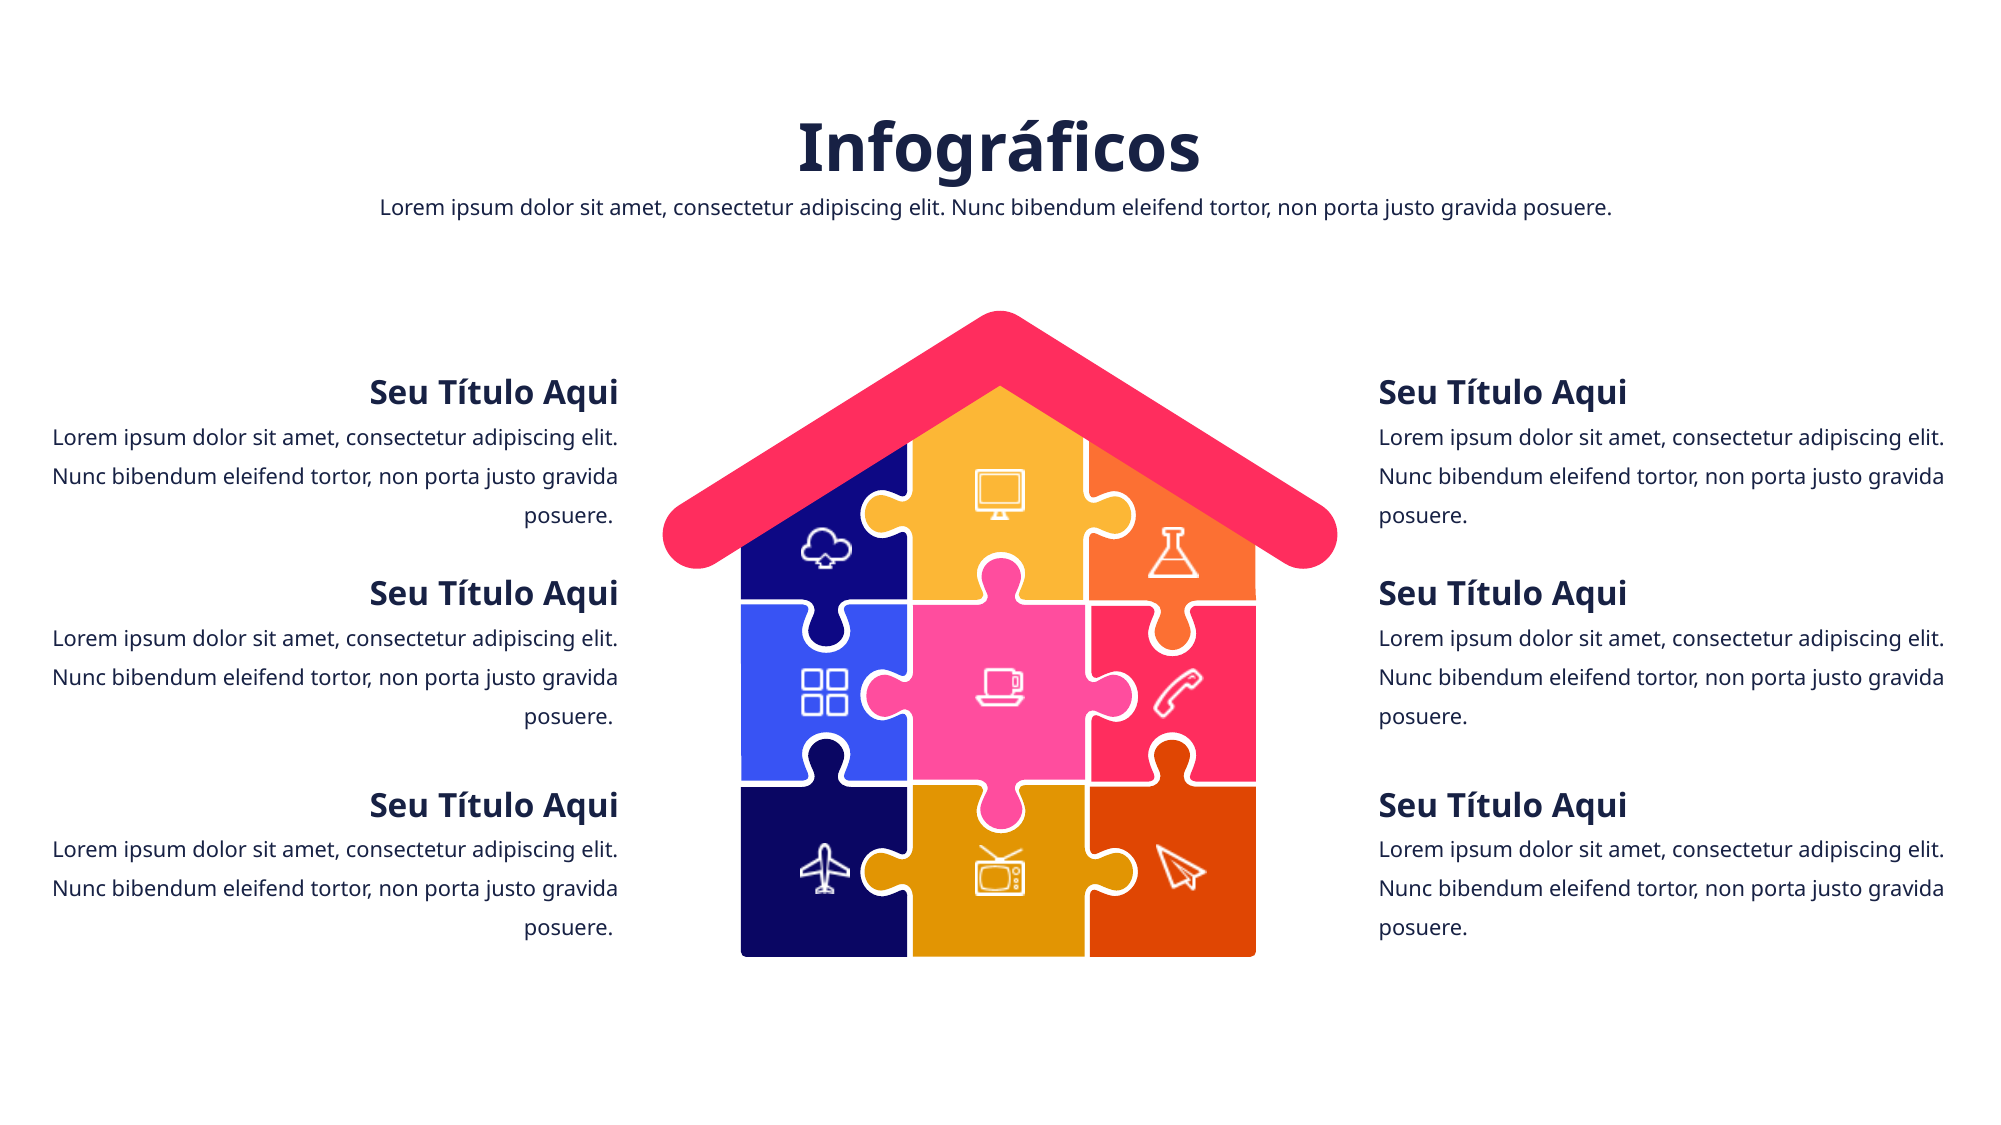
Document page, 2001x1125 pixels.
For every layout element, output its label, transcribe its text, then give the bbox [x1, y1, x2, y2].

text_box Seu Título Aqui [28, 364, 634, 402]
text_box Lorem ipsum dolor sit amet, consectetur adipiscing elit. Nunc bibendum eleifend tortor, non porta justo gravida posuere. [57, 173, 1943, 228]
text_box Seu Título Aqui [28, 565, 634, 603]
picture [1156, 843, 1207, 894]
text_box Lorem ipsum dolor sit amet, consectetur adipiscing elit. Nunc bibendum eleifend tortor, non porta justo gravida posuere. [28, 603, 634, 737]
picture [799, 843, 851, 894]
picture [801, 523, 852, 574]
picture [974, 662, 1025, 713]
text_box Infográficos [57, 97, 1943, 173]
text_box Seu Título Aqui [1363, 364, 1970, 402]
text_box Seu Título Aqui [1363, 776, 1970, 814]
text_box Seu Título Aqui [28, 776, 634, 814]
text_box Lorem ipsum dolor sit amet, consectetur adipiscing elit. Nunc bibendum eleifend tortor, non porta justo gravida posuere. [28, 814, 634, 948]
text_box Seu Título Aqui [1363, 565, 1970, 603]
text_box Lorem ipsum dolor sit amet, consectetur adipiscing elit. Nunc bibendum eleifend tortor, non porta justo gravida posuere. [1363, 603, 1970, 737]
picture [1148, 527, 1199, 578]
text_box Lorem ipsum dolor sit amet, consectetur adipiscing elit. Nunc bibendum eleifend tortor, non porta justo gravida posuere. [1363, 814, 1970, 948]
text_box Lorem ipsum dolor sit amet, consectetur adipiscing elit. Nunc bibendum eleifend tortor, non porta justo gravida posuere. [1363, 402, 1970, 536]
text_box Lorem ipsum dolor sit amet, consectetur adipiscing elit. Nunc bibendum eleifend tortor, non porta justo gravida posuere. [28, 402, 634, 536]
picture [799, 667, 851, 718]
picture [974, 469, 1025, 520]
picture [974, 845, 1025, 896]
picture [1153, 668, 1204, 719]
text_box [657, 309, 1343, 958]
